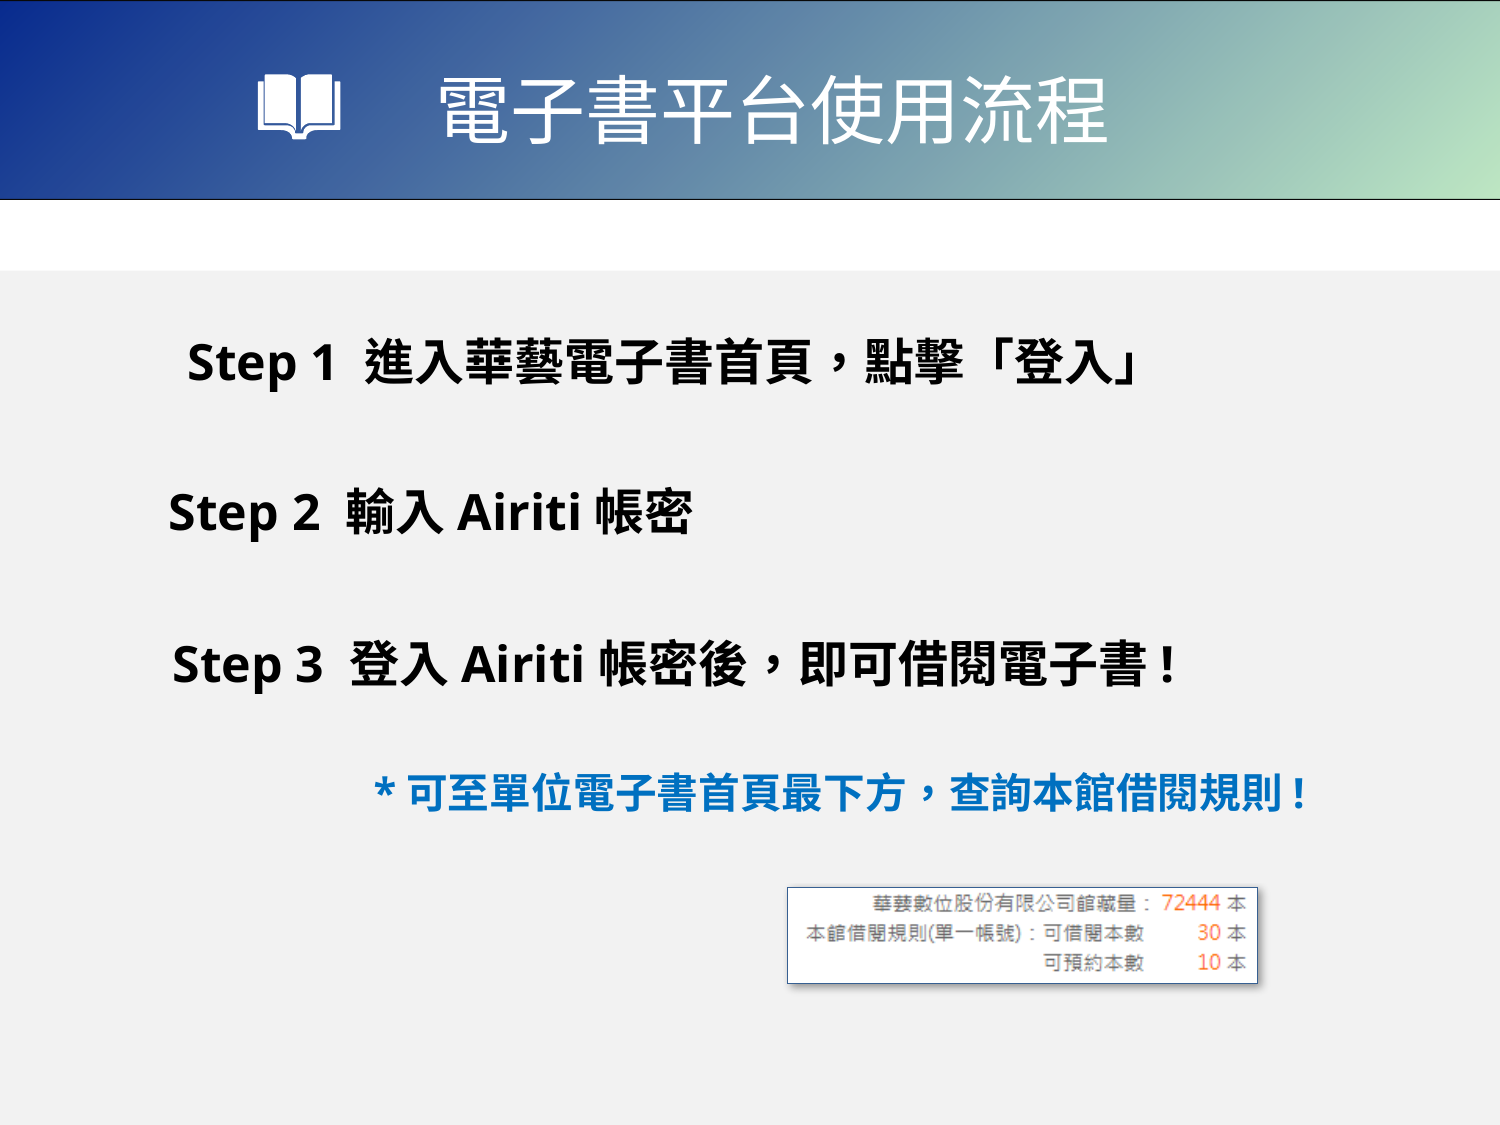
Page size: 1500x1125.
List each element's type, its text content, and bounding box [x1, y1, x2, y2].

picture [787, 886, 1258, 985]
text_box Step 1 進入華藝電子書首頁，點擊「登入」 [172, 322, 1180, 398]
text_box Step 3 登入Airiti帳密後，即可借閱電子書! [157, 624, 1190, 700]
text_box Step 2 輸入Airiti帳密 [154, 472, 710, 548]
text_box [0, 0, 1500, 202]
text_box [0, 269, 1500, 1125]
title 電子書平台使用流程 [135, 37, 1411, 179]
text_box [257, 74, 341, 140]
text_box *可至單位電子書首頁最下方，查詢本館借閱規則! [358, 759, 1320, 825]
